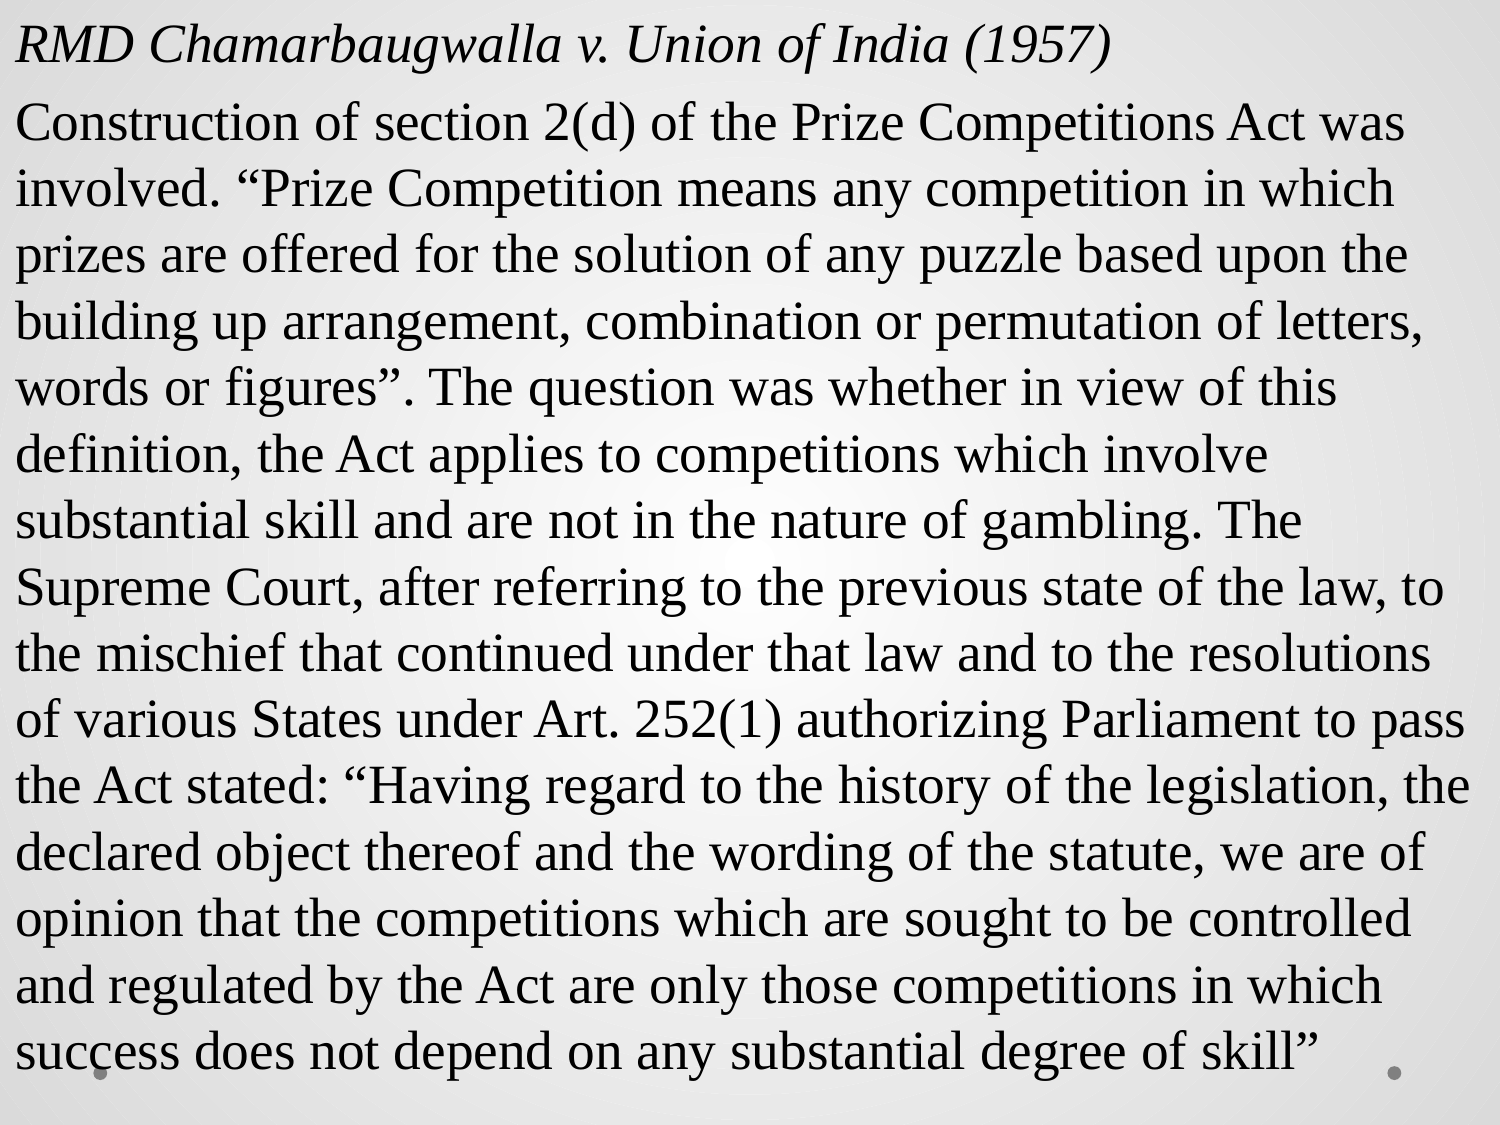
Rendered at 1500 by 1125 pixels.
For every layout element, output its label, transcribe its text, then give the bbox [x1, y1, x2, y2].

list RMD Chamarbaugwalla v. Union of India (1957) Construction of section 2(d) of the Prize Competitions Act was involved. “Prize Competition means any competition in which prizes are offered for the solution of any puzzle based upon the building up arrangement, combination or permutation of letters, words or figures”. The question was whether in view of this definition, the Act applies to competitions which involve substantial skill and are not in the nature of gambling. The Supreme Court, after referring to the previous state of the law, to the mischief that continued under that law and to the resolutions of various States under Art. 252(1) authorizing Parliament to pass the Act stated: “Having regard to the history of the legislation, the declared object thereof and the wording of the statute, we are of opinion that the competitions which are sought to be controlled and regulated by the Act are only those competitions in which success does not depend on any substantial degree of skill” [0, 0, 1500, 1125]
